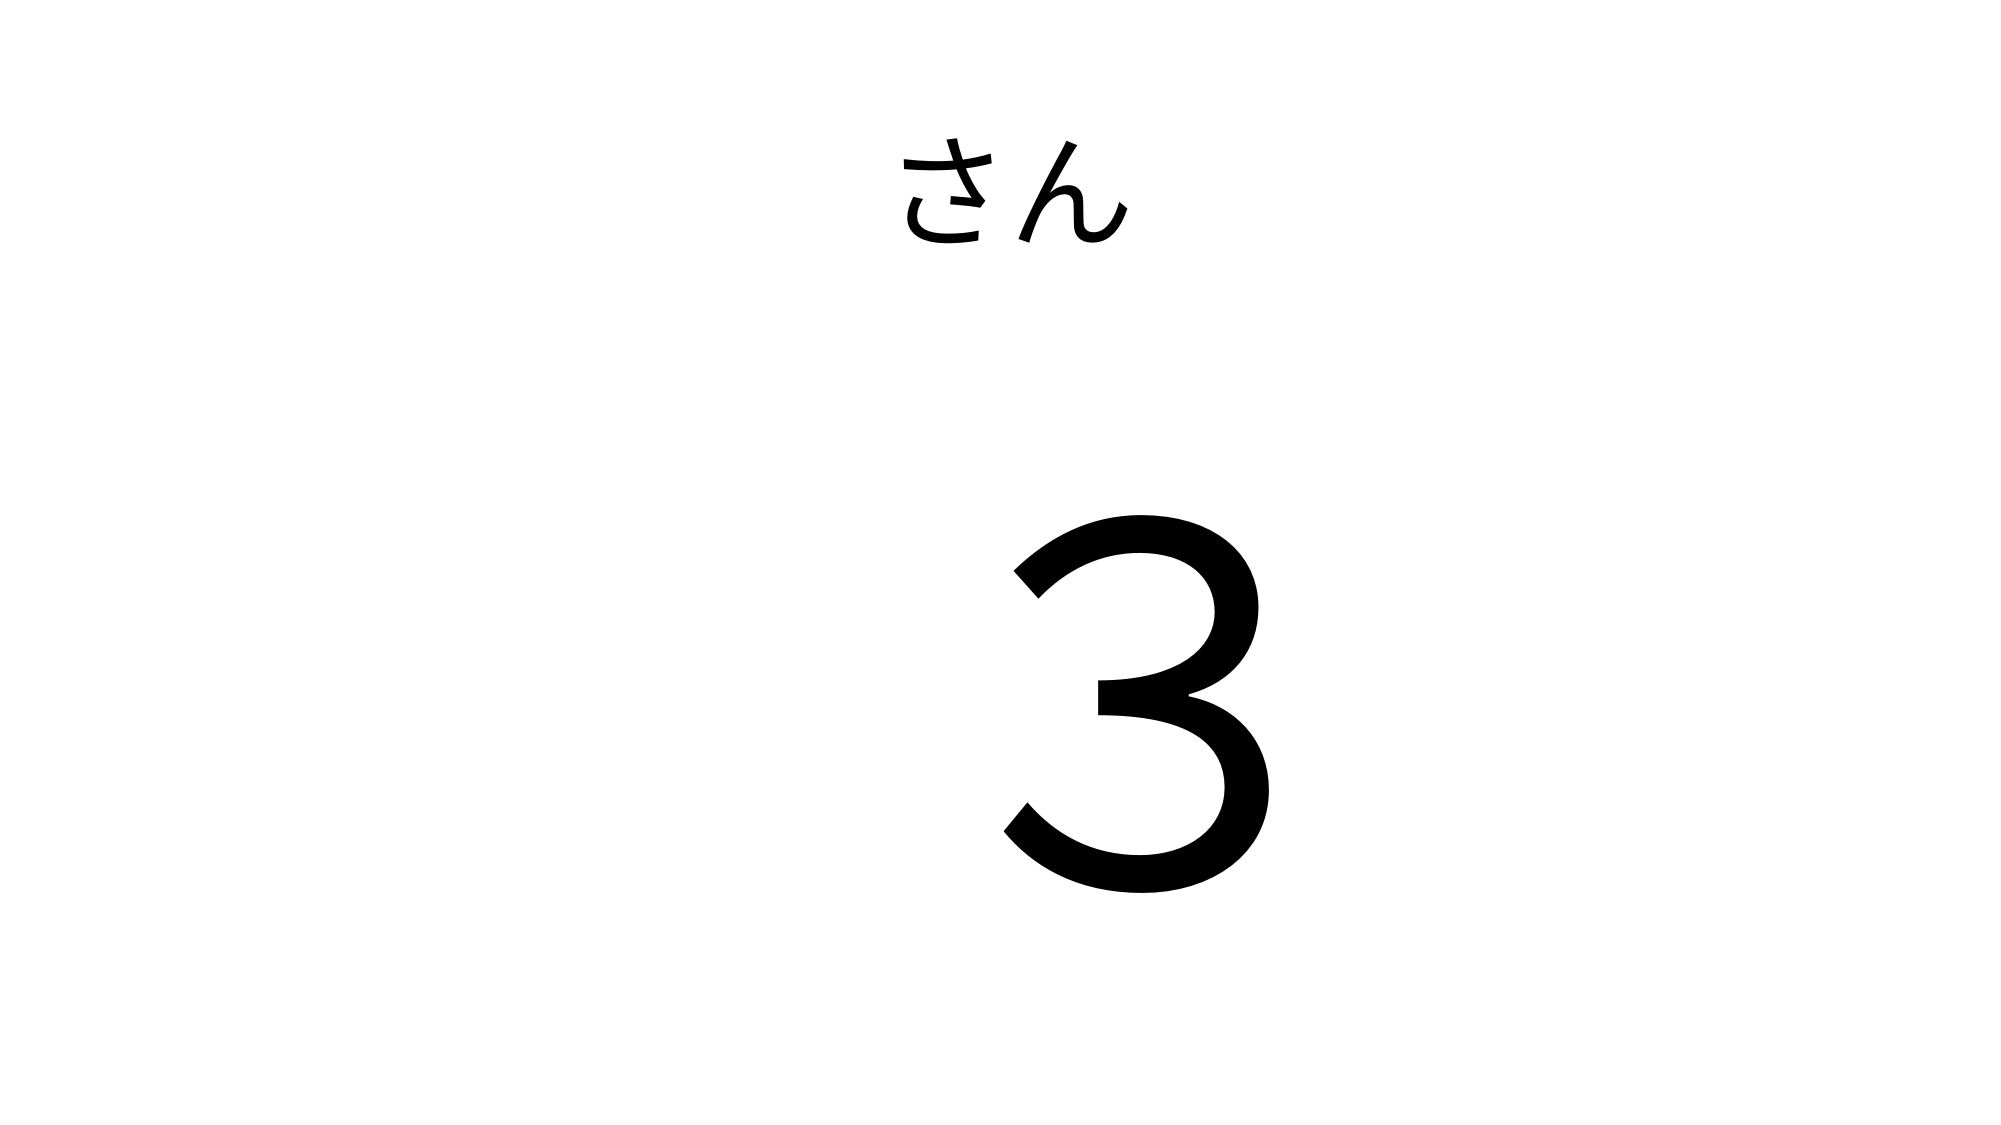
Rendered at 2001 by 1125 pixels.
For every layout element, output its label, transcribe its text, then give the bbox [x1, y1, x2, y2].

title さん [52, 97, 1967, 274]
text_box ３ [880, 825, 1139, 1003]
